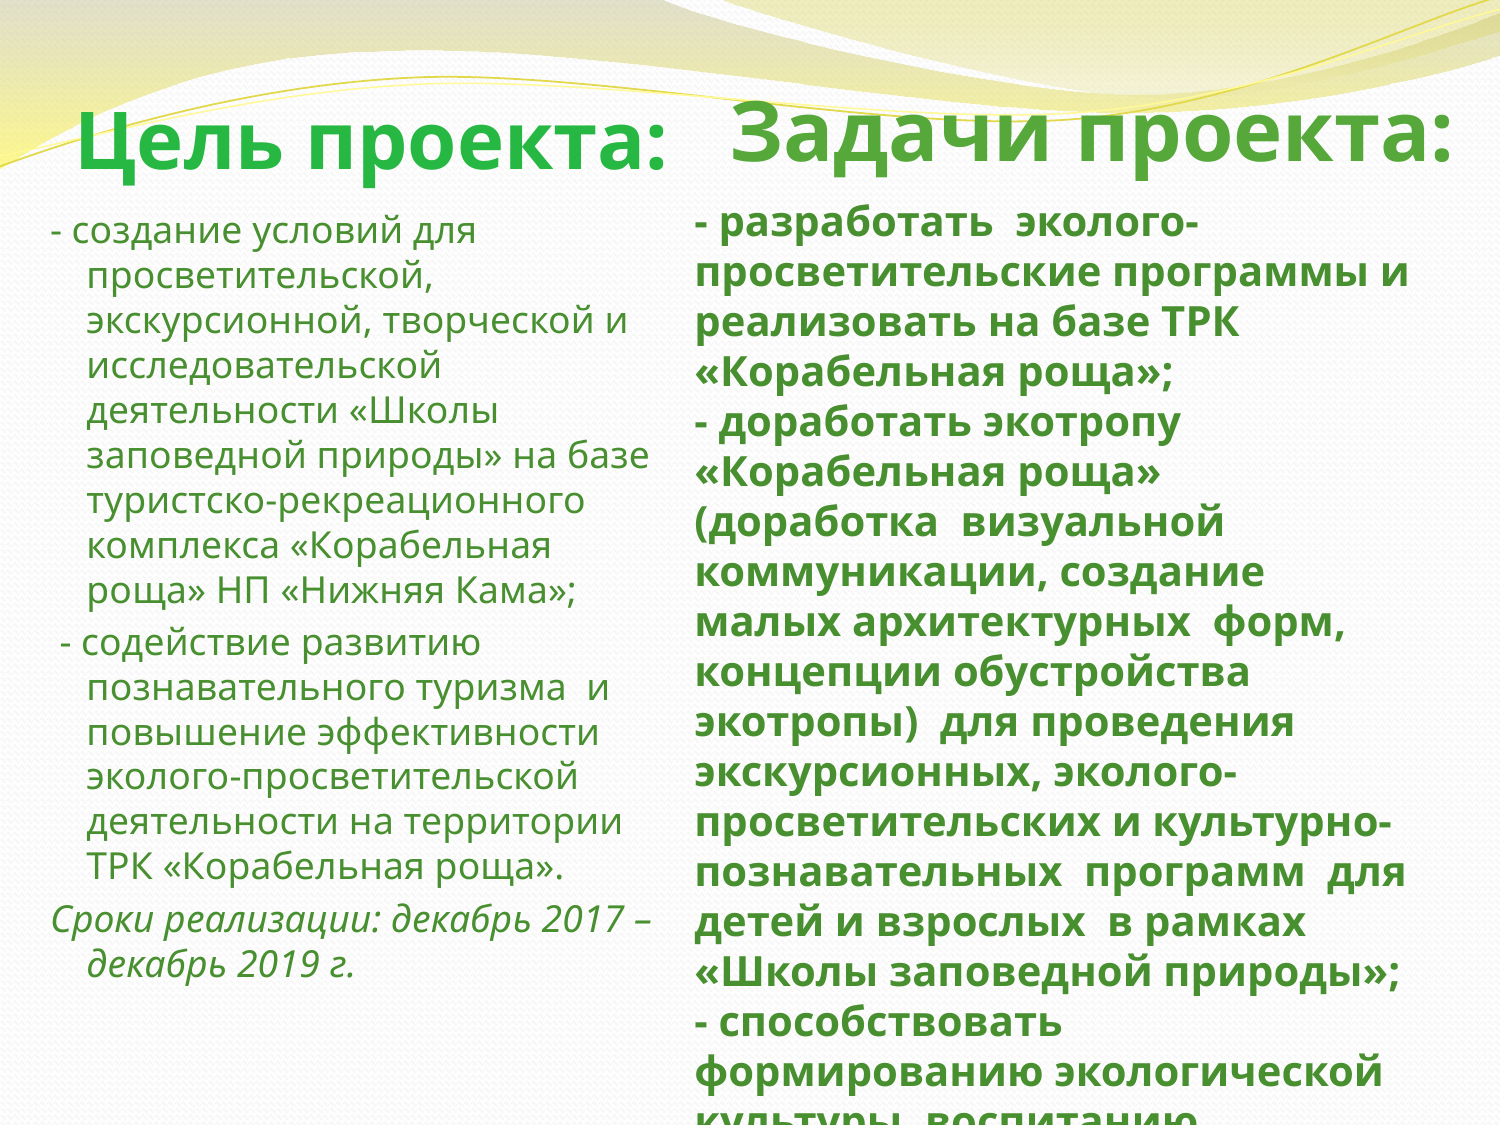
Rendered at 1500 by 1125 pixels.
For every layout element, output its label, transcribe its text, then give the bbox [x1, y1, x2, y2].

list - создание условий для просветительской, экскурсионной, творческой и исследовательской деятельности «Школы заповедной природы» на базе туристско-рекреационного комплекса «Корабельная роща» НП «Нижняя Кама»; - содействие развитию познавательного туризма и повышение эффективности эколого-просветительской деятельности на территории ТРК «Корабельная роща». Сроки реализации: декабрь 2017 – декабрь 2019 г. [35, 199, 679, 1014]
text_box Задачи проекта: [714, 70, 1500, 186]
text_box - разработать эколого-просветительские программы и реализовать на базе ТРК «Корабельная роща»; - доработать экотропу «Корабельная роща» (доработка визуальной коммуникации, создание малых архитектурных форм, концепции обустройства экотропы) для проведения экскурсионных, эколого-просветительских и культурно-познавательных программ для детей и взрослых в рамках «Школы заповедной природы»; - способствовать формированию экологической культуры, воспитанию бережного отношения к заповедной природе; - вовлечение населения в природоохранную деятельность. [679, 187, 1430, 1125]
title Цель проекта: [70, 0, 692, 188]
